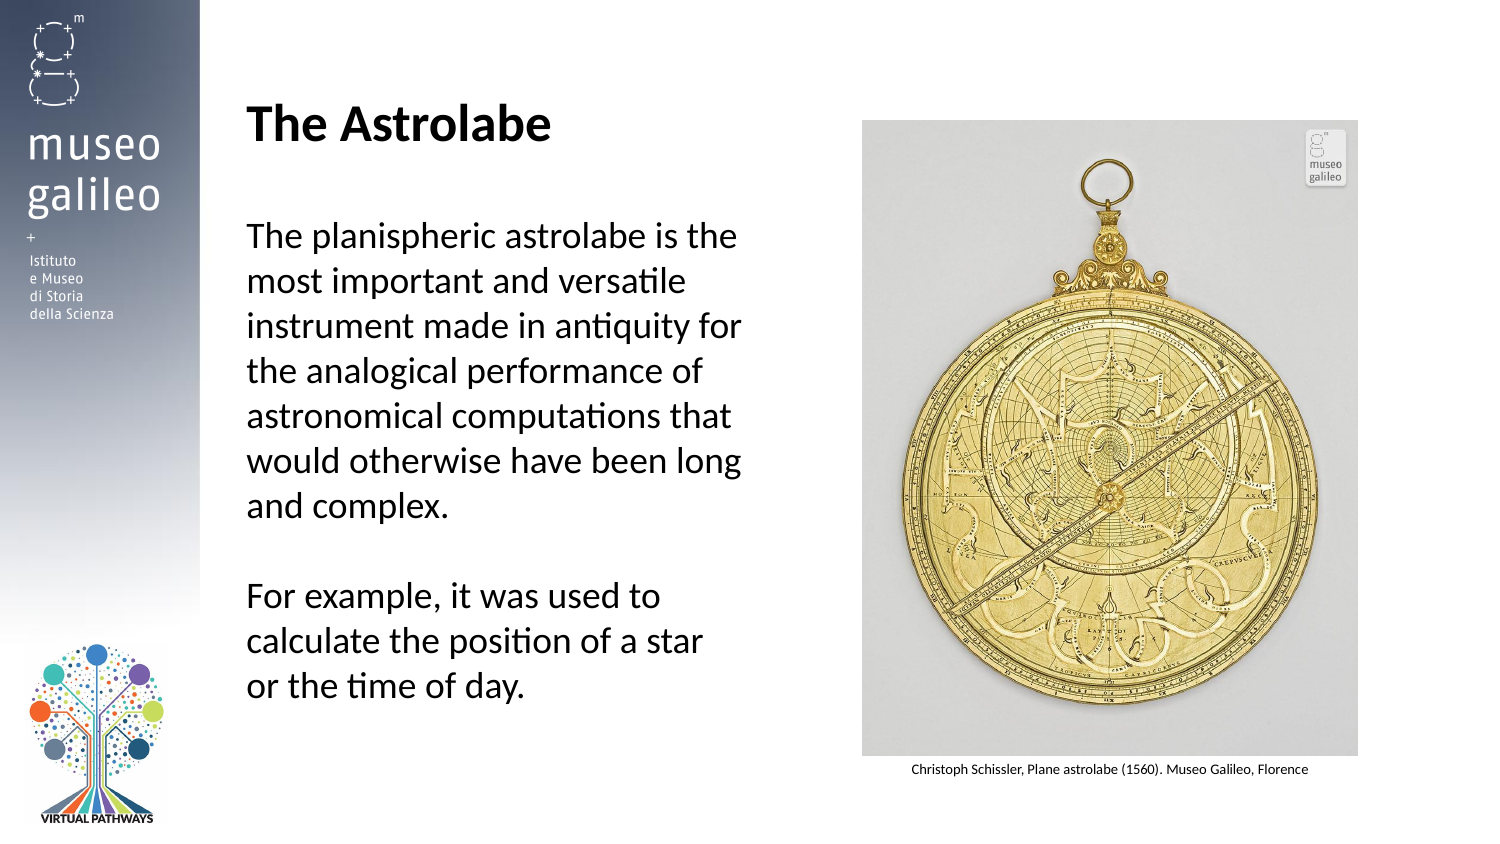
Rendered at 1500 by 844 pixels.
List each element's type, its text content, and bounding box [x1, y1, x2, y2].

text_box The planispheric astrolabe is the most important and versatile instrument made in antiquity for the analogical performance of astronomical computations that would otherwise have been long and complex. For example, it was used to calculate the position of a star or the time of day. [231, 196, 759, 722]
title The Astrolabe [231, 72, 1449, 167]
picture [0, 0, 1500, 844]
text_box Christoph Schissler, Plane astrolabe (1560). Museo Galileo, Florence [862, 763, 1358, 786]
